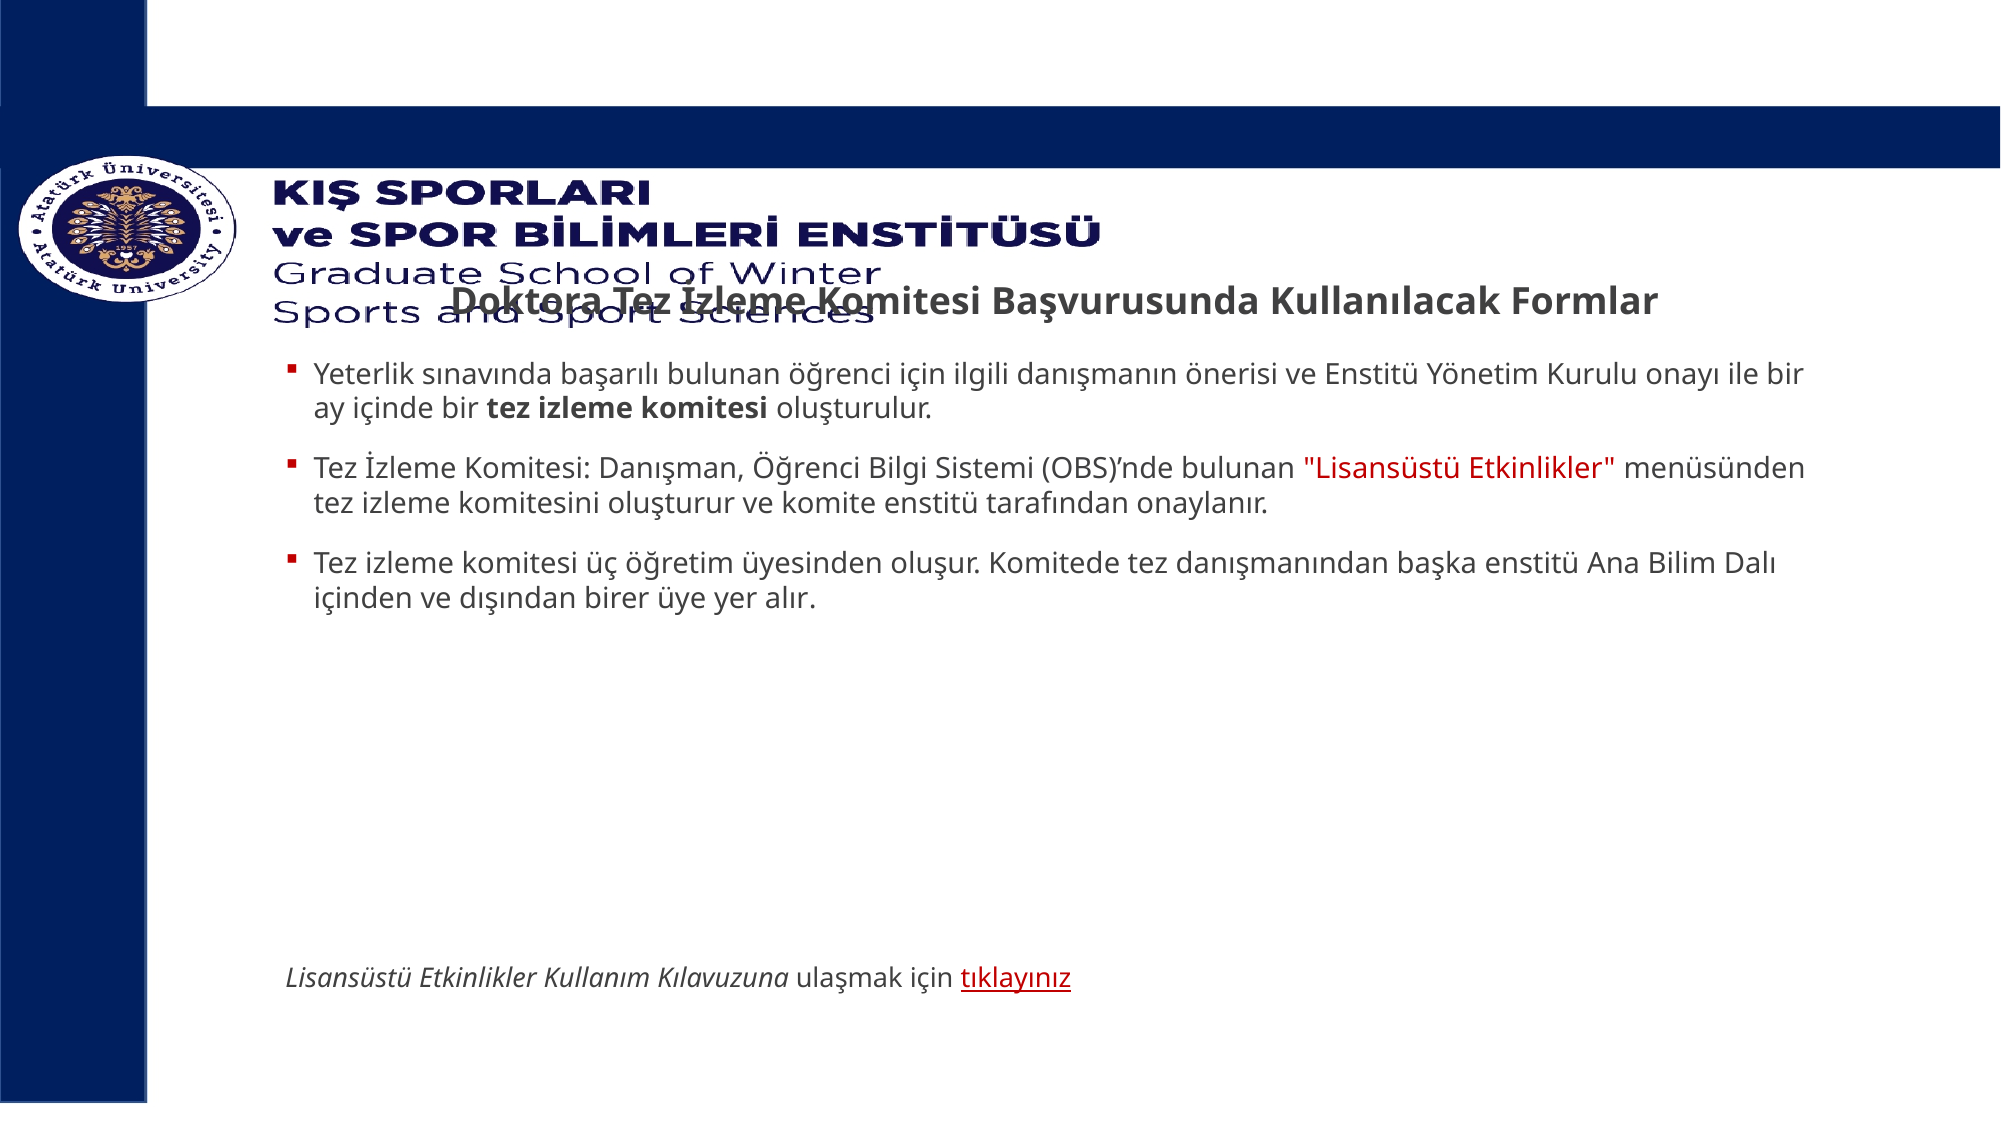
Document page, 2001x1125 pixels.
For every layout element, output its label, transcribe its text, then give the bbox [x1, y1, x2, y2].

title Doktora Tez İzleme Komitesi Başvurusunda Kullanılacak Formlar [270, 251, 1841, 347]
list Yeterlik sınavında başarılı bulunan öğrenci için ilgili danışmanın önerisi ve Enstitü Yönetim Kurulu onayı ile bir ay içinde bir tez izleme komitesi oluşturulur. Tez İzleme Komitesi: Danışman, Öğrenci Bilgi Sistemi (OBS)’nde bulunan "Lisansüstü Etkinlikler" menüsünden tez izleme komitesini oluşturur ve komite enstitü tarafından onaylanır. Tez izleme komitesi üç öğretim üyesinden oluşur. Komitede tez danışmanından başka enstitü Ana Bilim Dalı içinden ve dışından birer üye yer alır. [270, 347, 1841, 919]
picture [0, 0, 2001, 1125]
text_box Lisansüstü Etkinlikler Kullanım Kılavuzuna ulaşmak için tıklayınız [270, 952, 1841, 1015]
